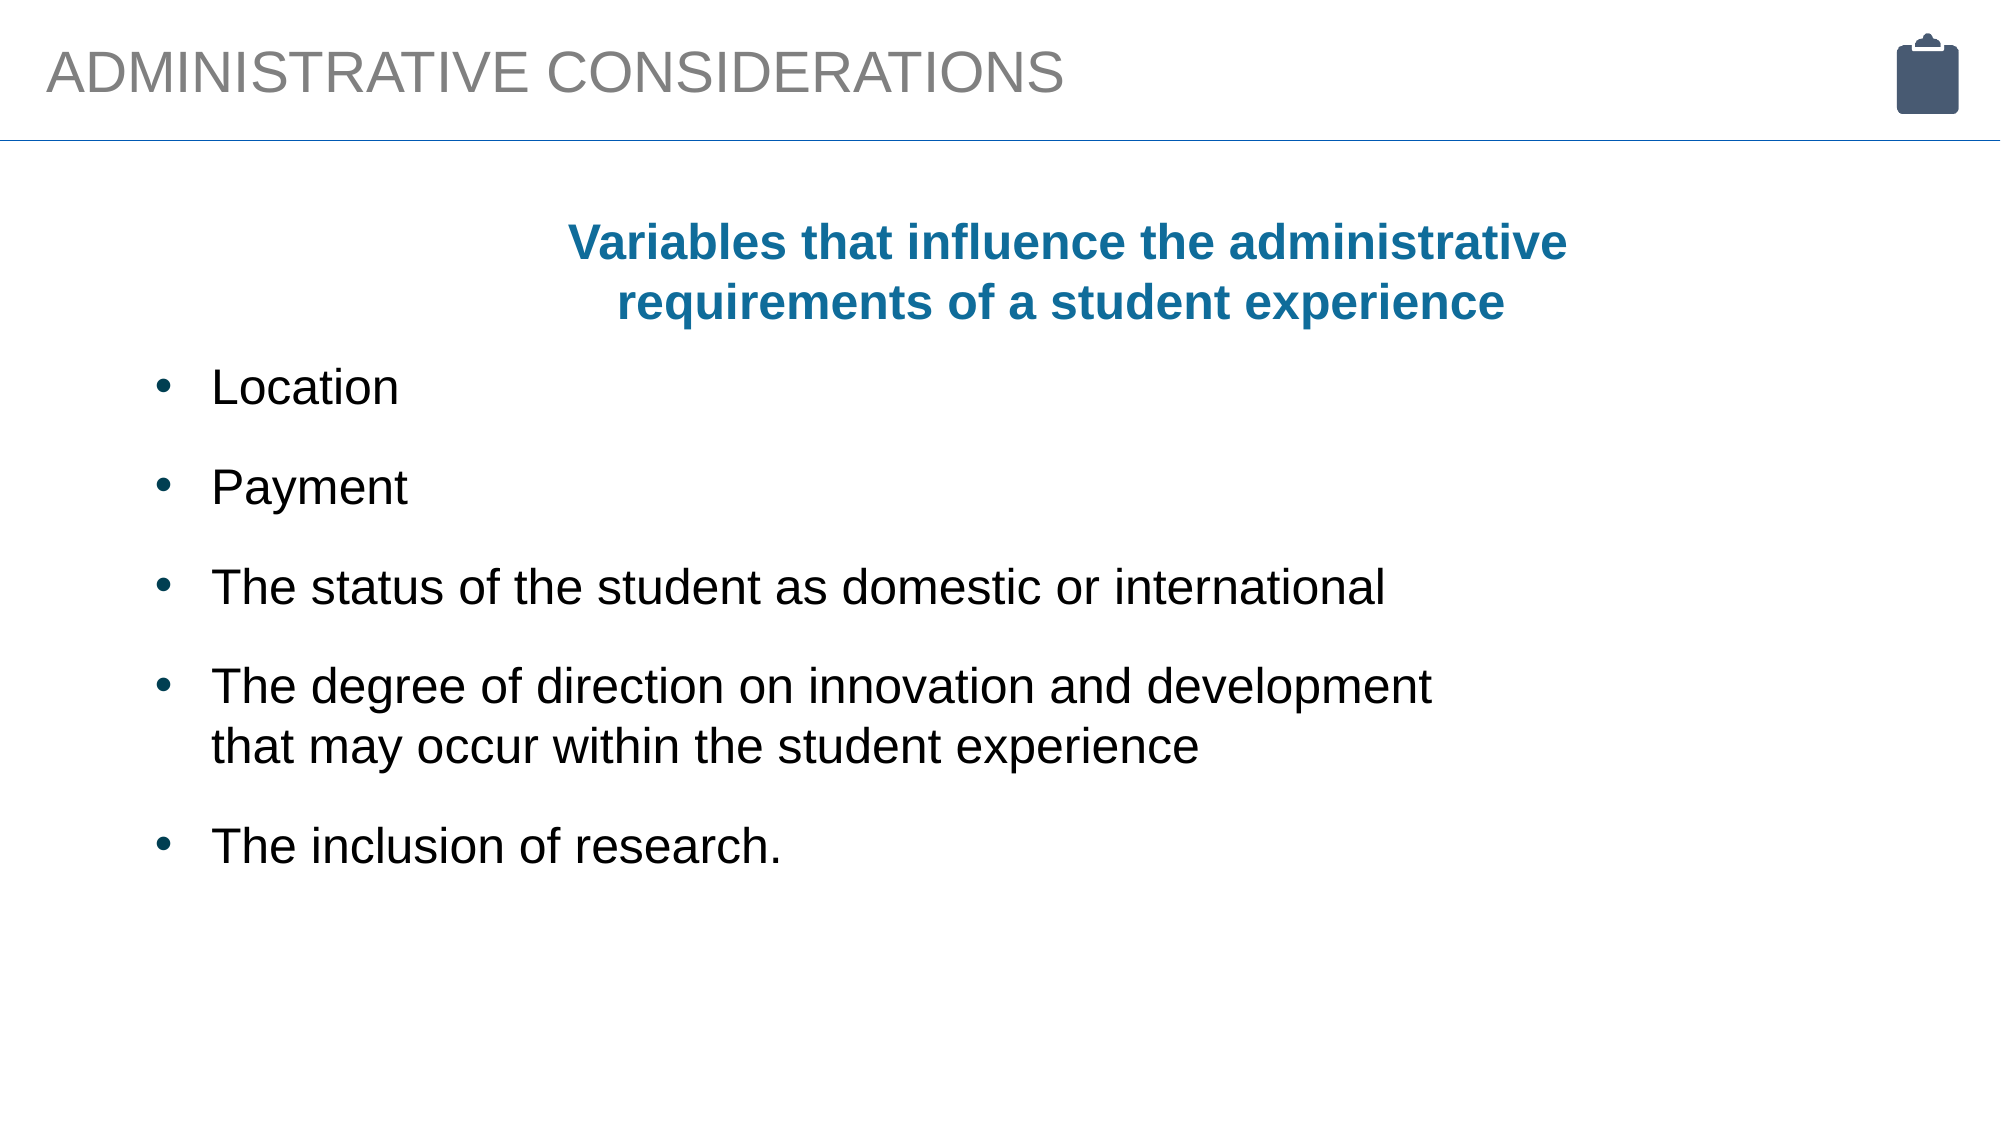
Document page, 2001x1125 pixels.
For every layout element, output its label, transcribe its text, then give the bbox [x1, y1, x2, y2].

text_box Variables that influence the administrative requirements of a student experience [520, 201, 1617, 337]
picture [1859, 5, 1996, 142]
list Location Payment The status of the student as domestic or international The degree of direction on innovation and development that may occur within the student experience The inclusion of research. [139, 247, 2000, 942]
title ADMINISTRATIVE CONSIDERATIONS [31, 43, 1859, 105]
